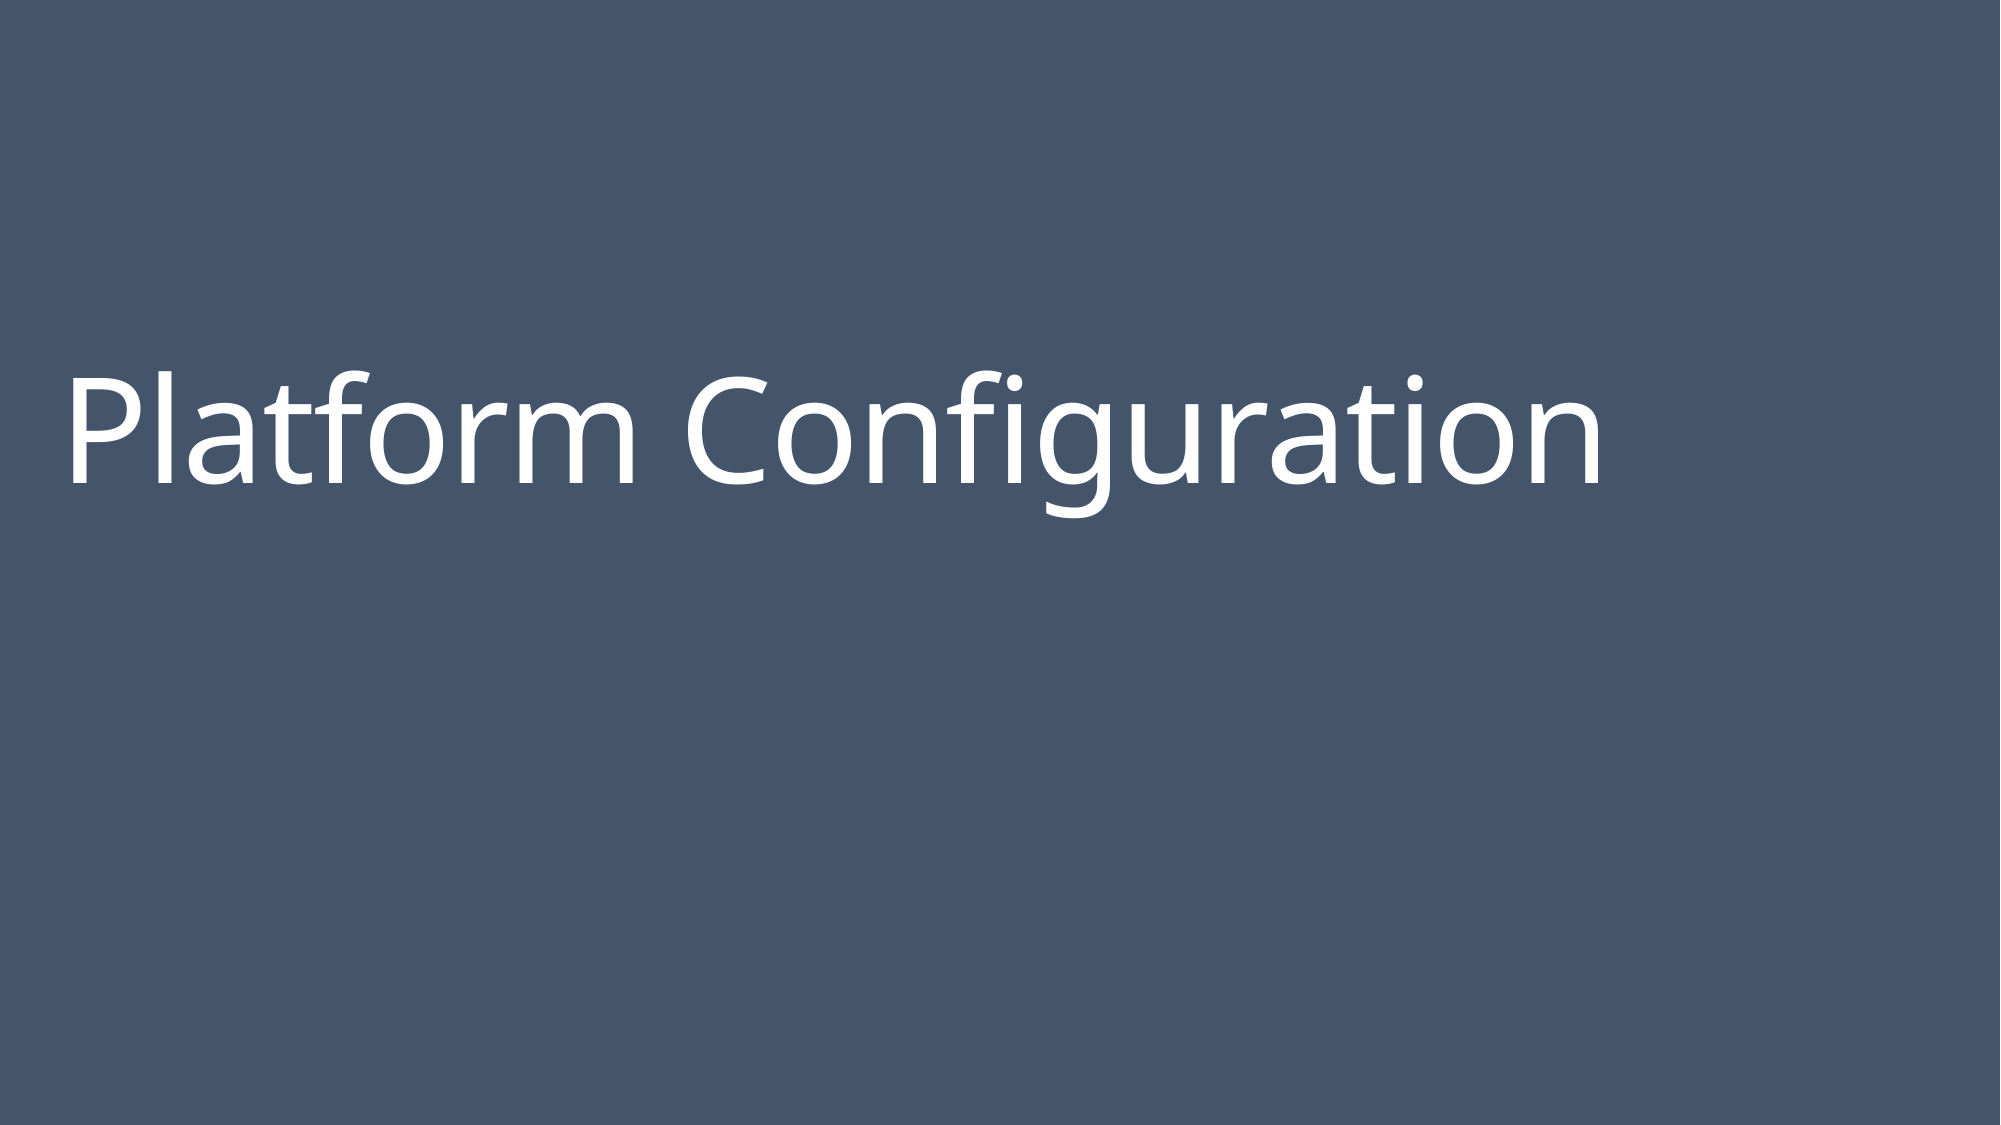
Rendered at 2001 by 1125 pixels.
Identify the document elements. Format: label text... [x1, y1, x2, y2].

title Platform Configuration [44, 341, 1956, 532]
